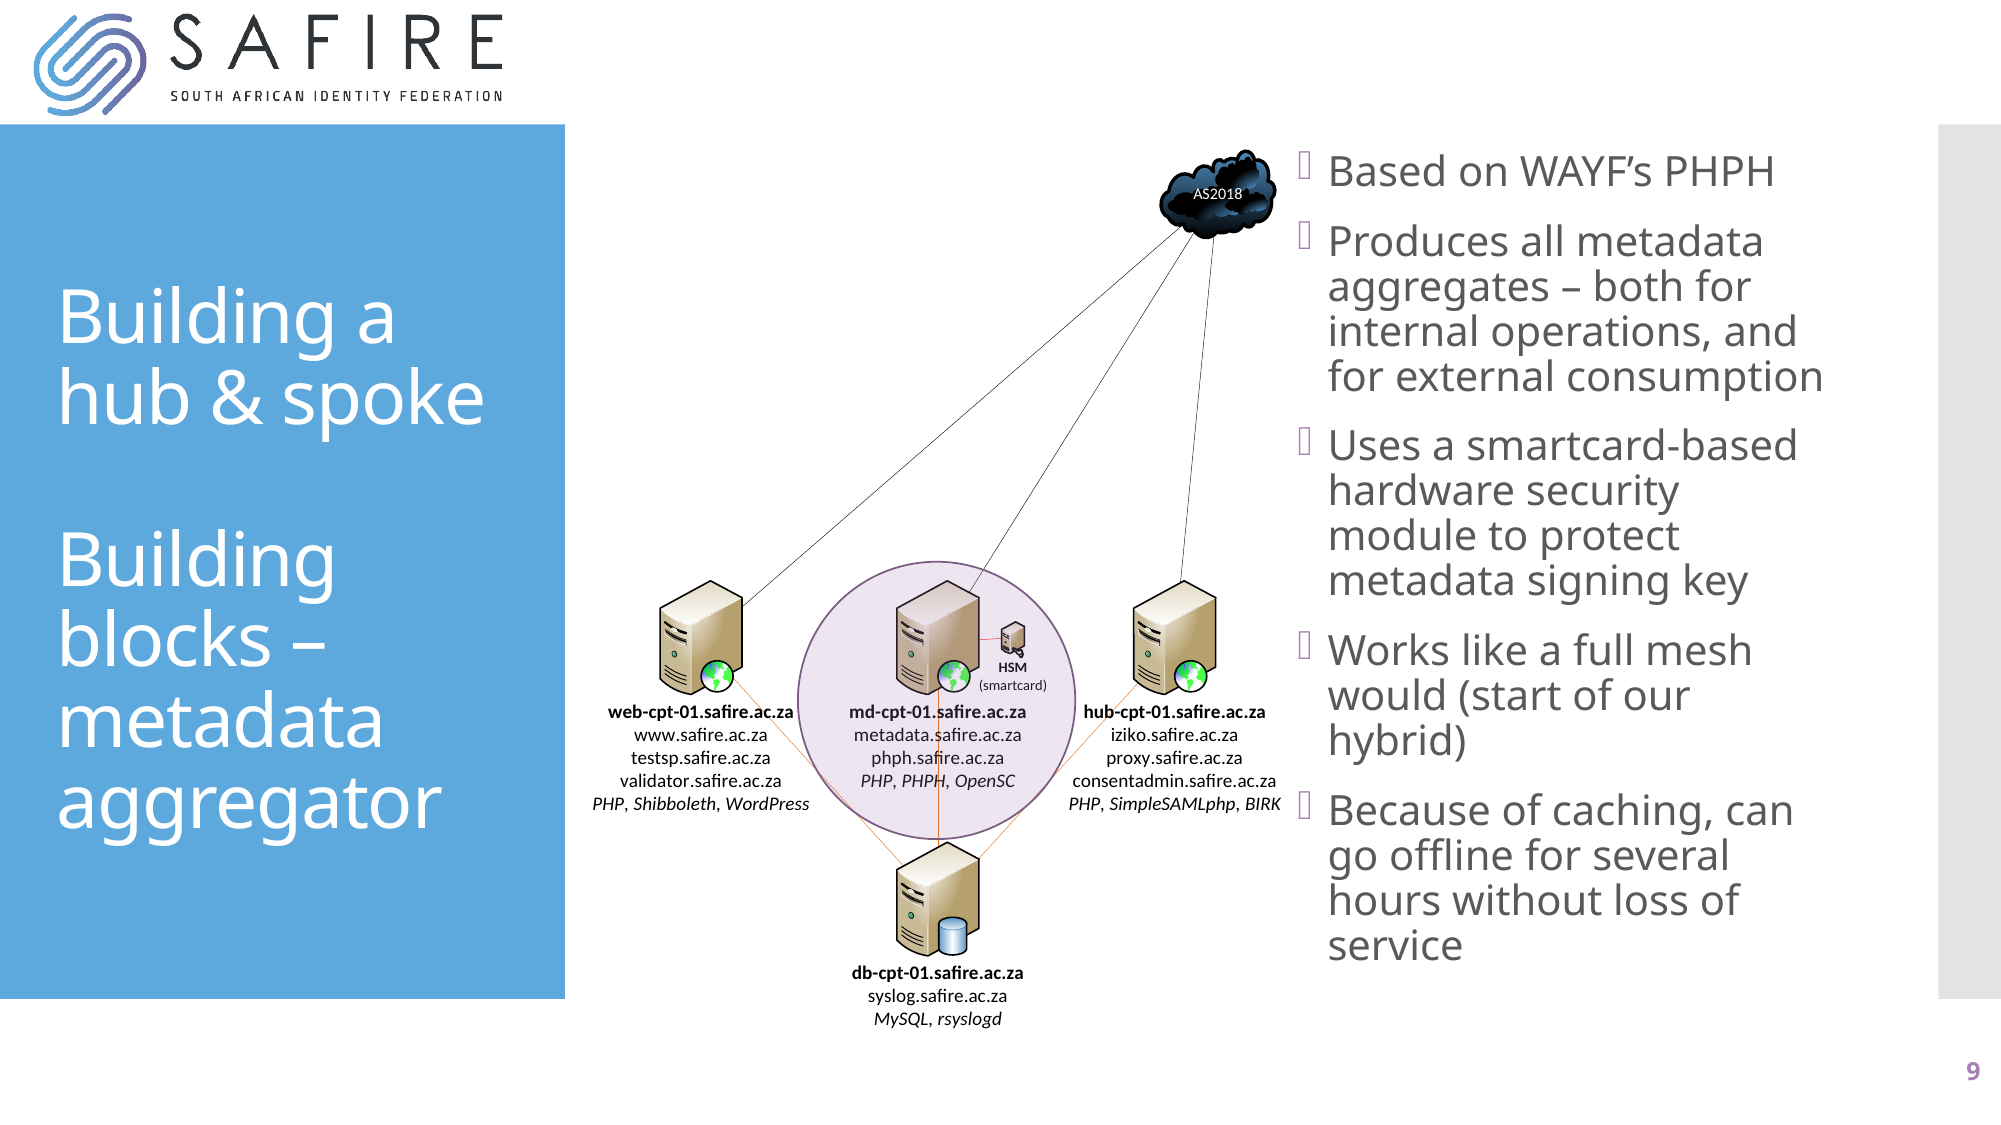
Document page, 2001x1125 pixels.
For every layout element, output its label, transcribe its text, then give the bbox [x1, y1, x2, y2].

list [590, 147, 1283, 1034]
picture [21, 10, 515, 119]
slide_number 9 [1744, 1042, 1996, 1103]
list Based on WAYF’s PHPH Produces all metadata aggregates – both for internal operations, and for external consumption Uses a smartcard-based hardware security module to protect metadata signing key Works like a full mesh would (start of our hybrid) Because of caching, can go offline for several hours without loss of service [1282, 142, 1853, 983]
title Building a hub & spoke Building blocks – metadata aggregator [41, 184, 525, 940]
